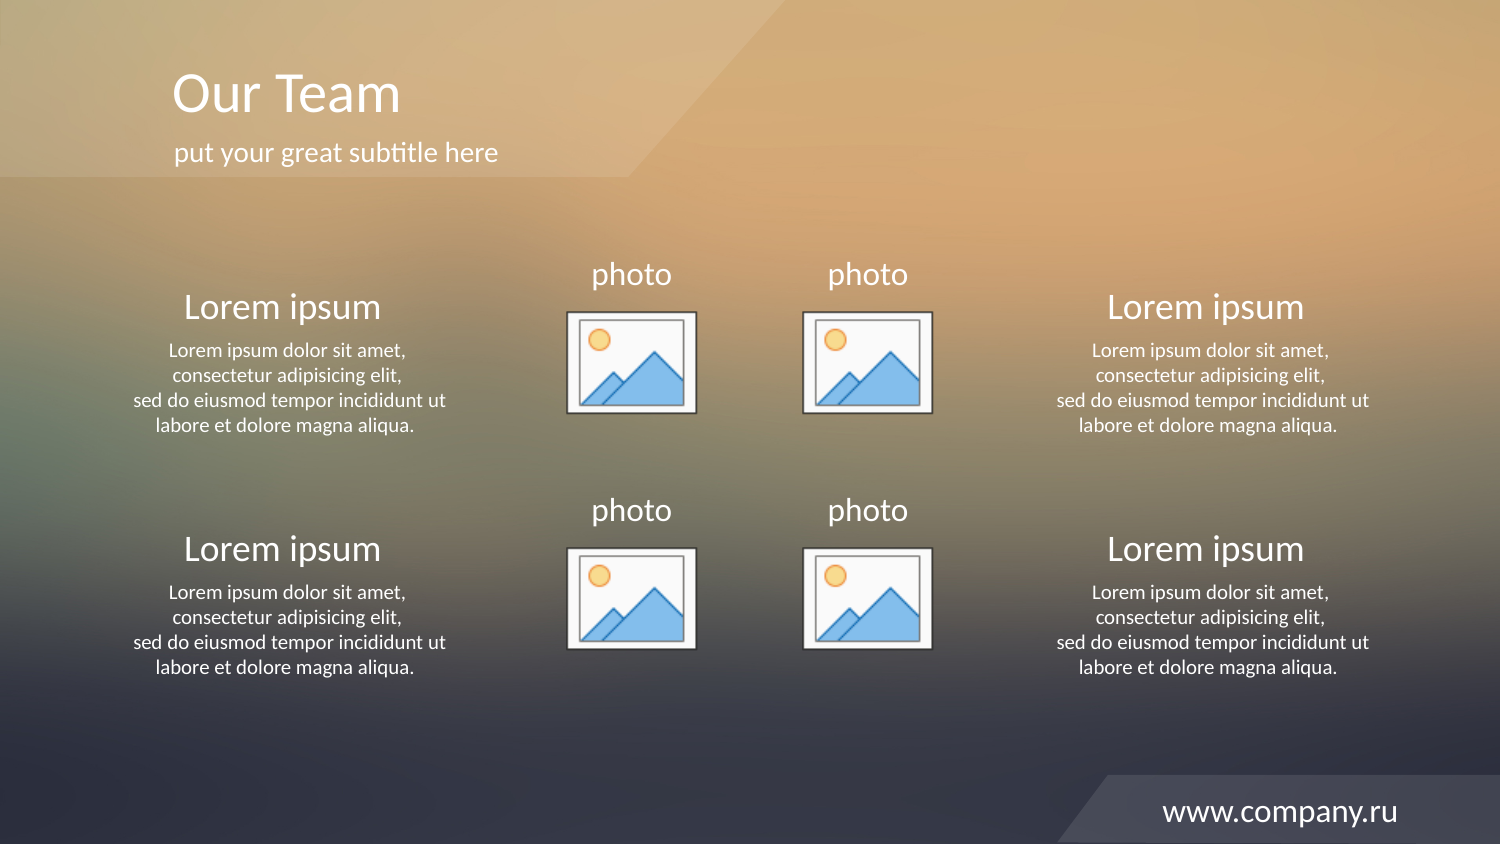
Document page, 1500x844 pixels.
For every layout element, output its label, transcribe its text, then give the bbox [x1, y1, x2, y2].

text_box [110, 516, 465, 688]
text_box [110, 273, 465, 446]
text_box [1033, 516, 1389, 688]
picture [0, 0, 1500, 844]
text_box Our Team [157, 46, 417, 132]
text_box put your great subtitle here [159, 126, 514, 177]
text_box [1033, 274, 1389, 446]
text_box [0, 0, 788, 179]
text_box www.company.ru [1055, 772, 1500, 844]
